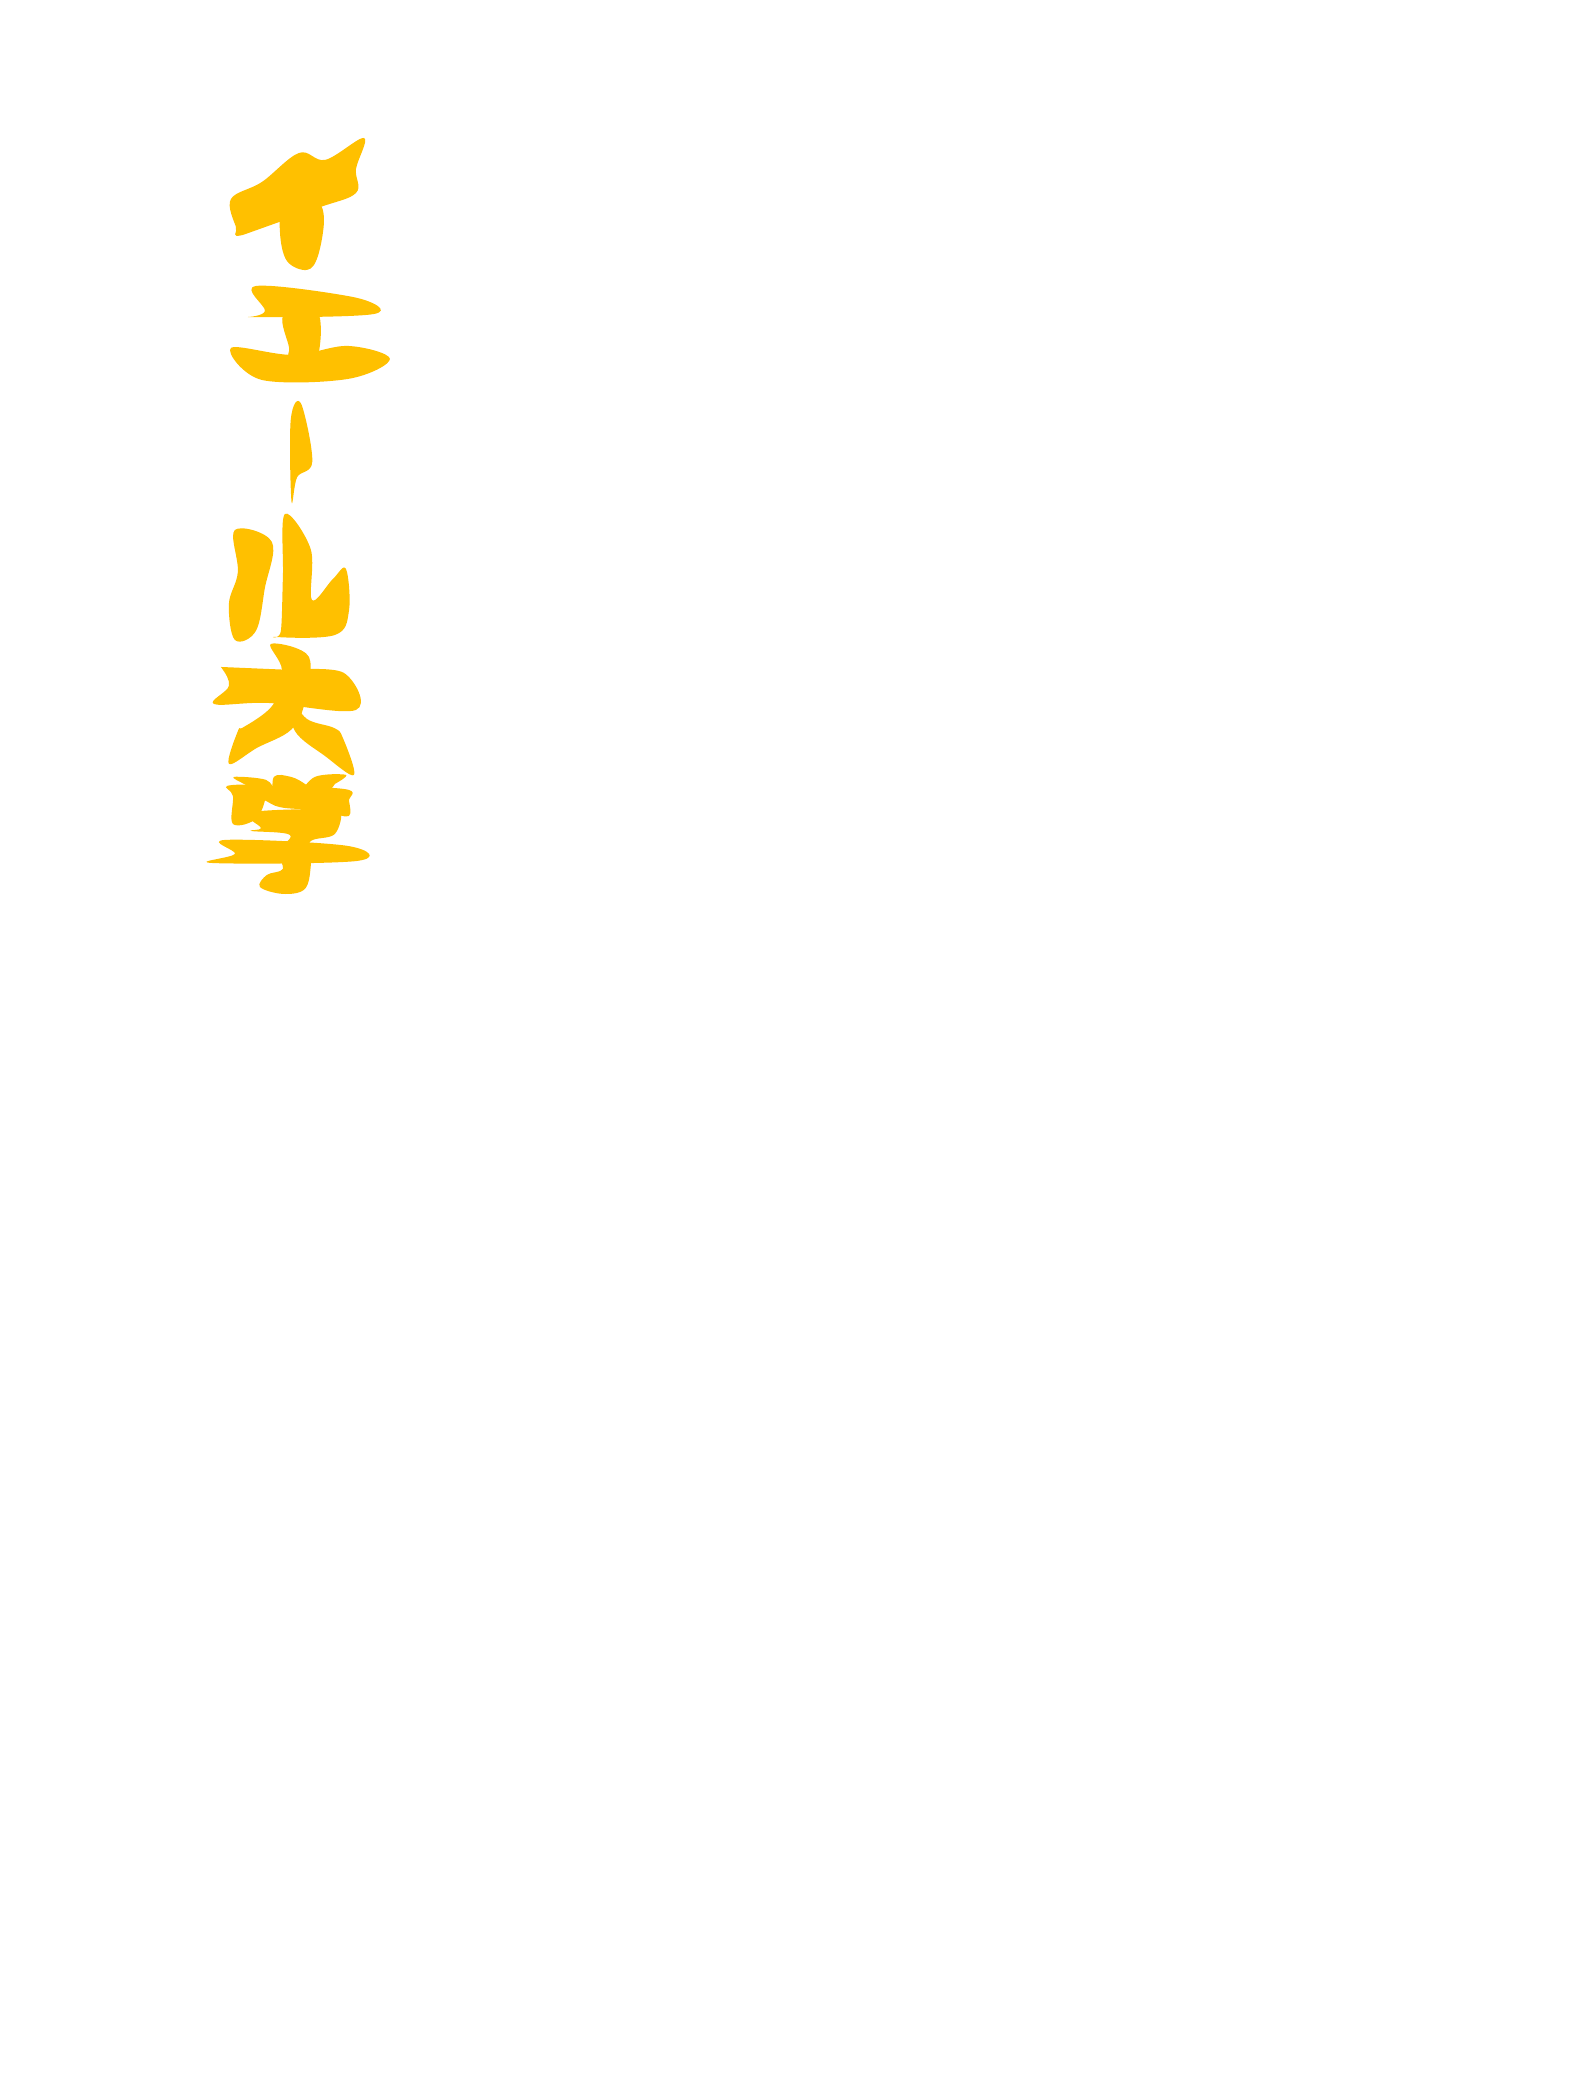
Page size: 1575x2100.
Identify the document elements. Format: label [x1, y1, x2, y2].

text_box [288, 399, 314, 507]
text_box [212, 643, 361, 774]
text_box [228, 513, 350, 642]
text_box [206, 774, 370, 895]
text_box [229, 137, 366, 271]
text_box [229, 285, 390, 383]
